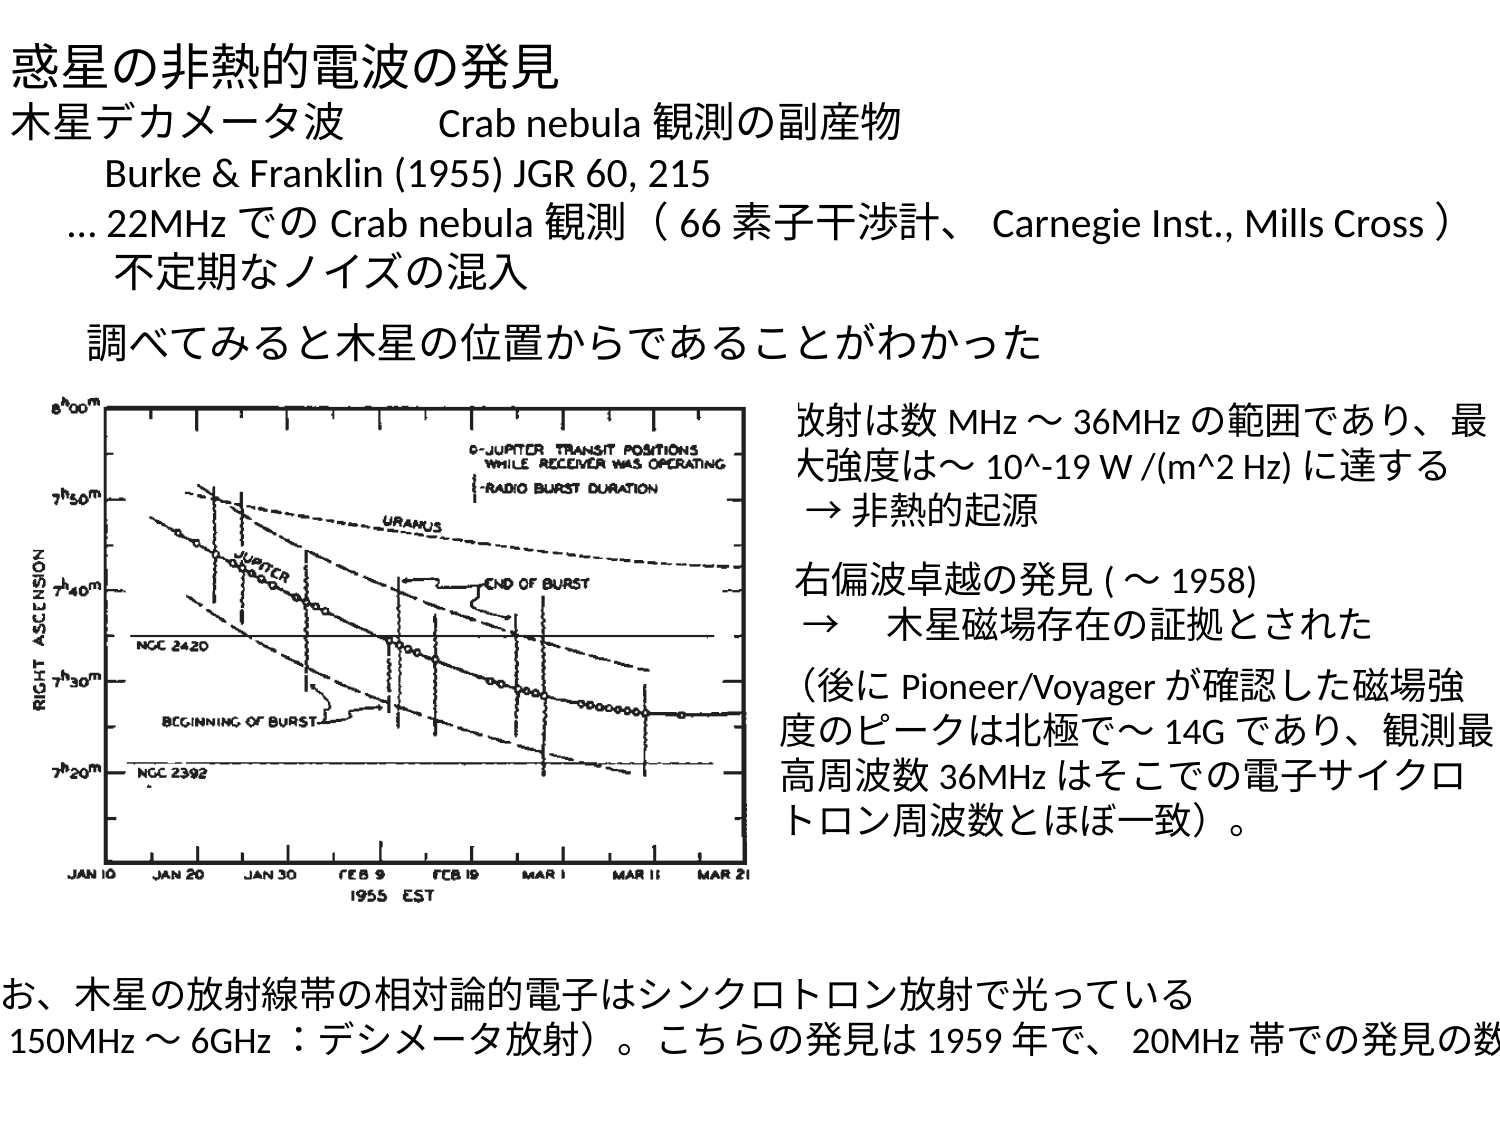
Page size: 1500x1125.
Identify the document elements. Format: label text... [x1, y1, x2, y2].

text_box （後にPioneer/Voyagerが確認した磁場強度のピークは北極で～14Gであり、観測最高周波数36MHzはそこでの電子サイクロトロン周波数とほぼ一致）。 [1119, 654, 1500, 849]
text_box なお、木星の放射線帯の相対論的電子はシンクロトロン放射で光っている （150MHz～6GHz：デシメータ放射）。こちらの発見は1959年で、20MHz帯での発見の数年後 [0, 964, 1500, 1069]
text_box 右偏波卓越の発見(～1958) → 木星磁場存在の証拠とされた [1119, 548, 1500, 653]
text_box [0, 309, 1116, 918]
text_box 惑星の非熱的電波の発見 木星デカメータ波 Crab nebula観測の副産物 Burke & Franklin (1955) JGR 60, 215 … 22MHzでのCrab nebula観測（66素子干渉計、Carnegie Inst., Mills Cross） 不定期なノイズの混入 [0, 28, 1492, 303]
text_box 放射は数MHz～36MHzの範囲であり、最大強度は～10^-19 W /(m^2 Hz)に達する →非熱的起源 [1119, 389, 1500, 540]
